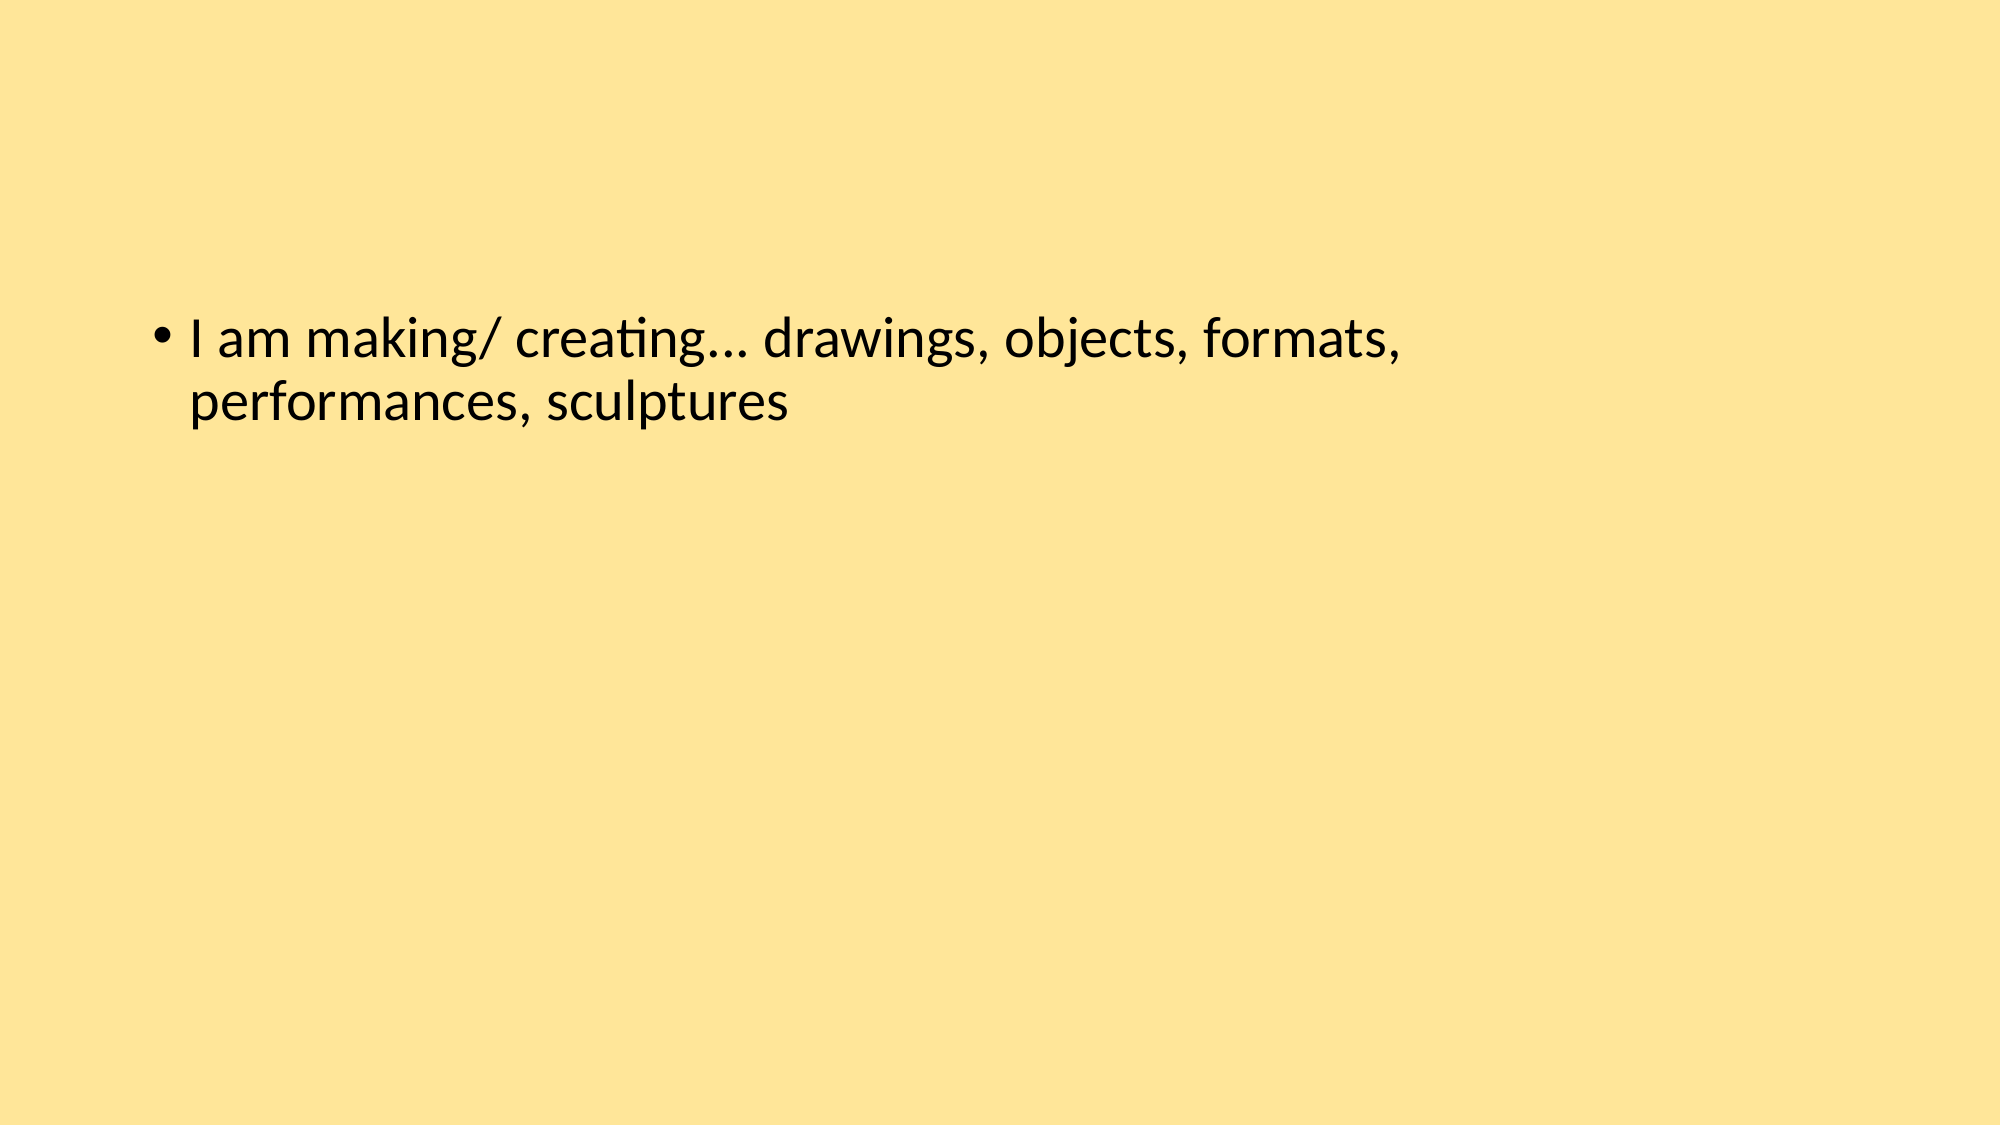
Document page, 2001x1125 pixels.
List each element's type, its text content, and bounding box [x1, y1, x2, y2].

list I am making/ creating... drawings, objects, formats, performances, sculptures [137, 299, 1863, 1014]
